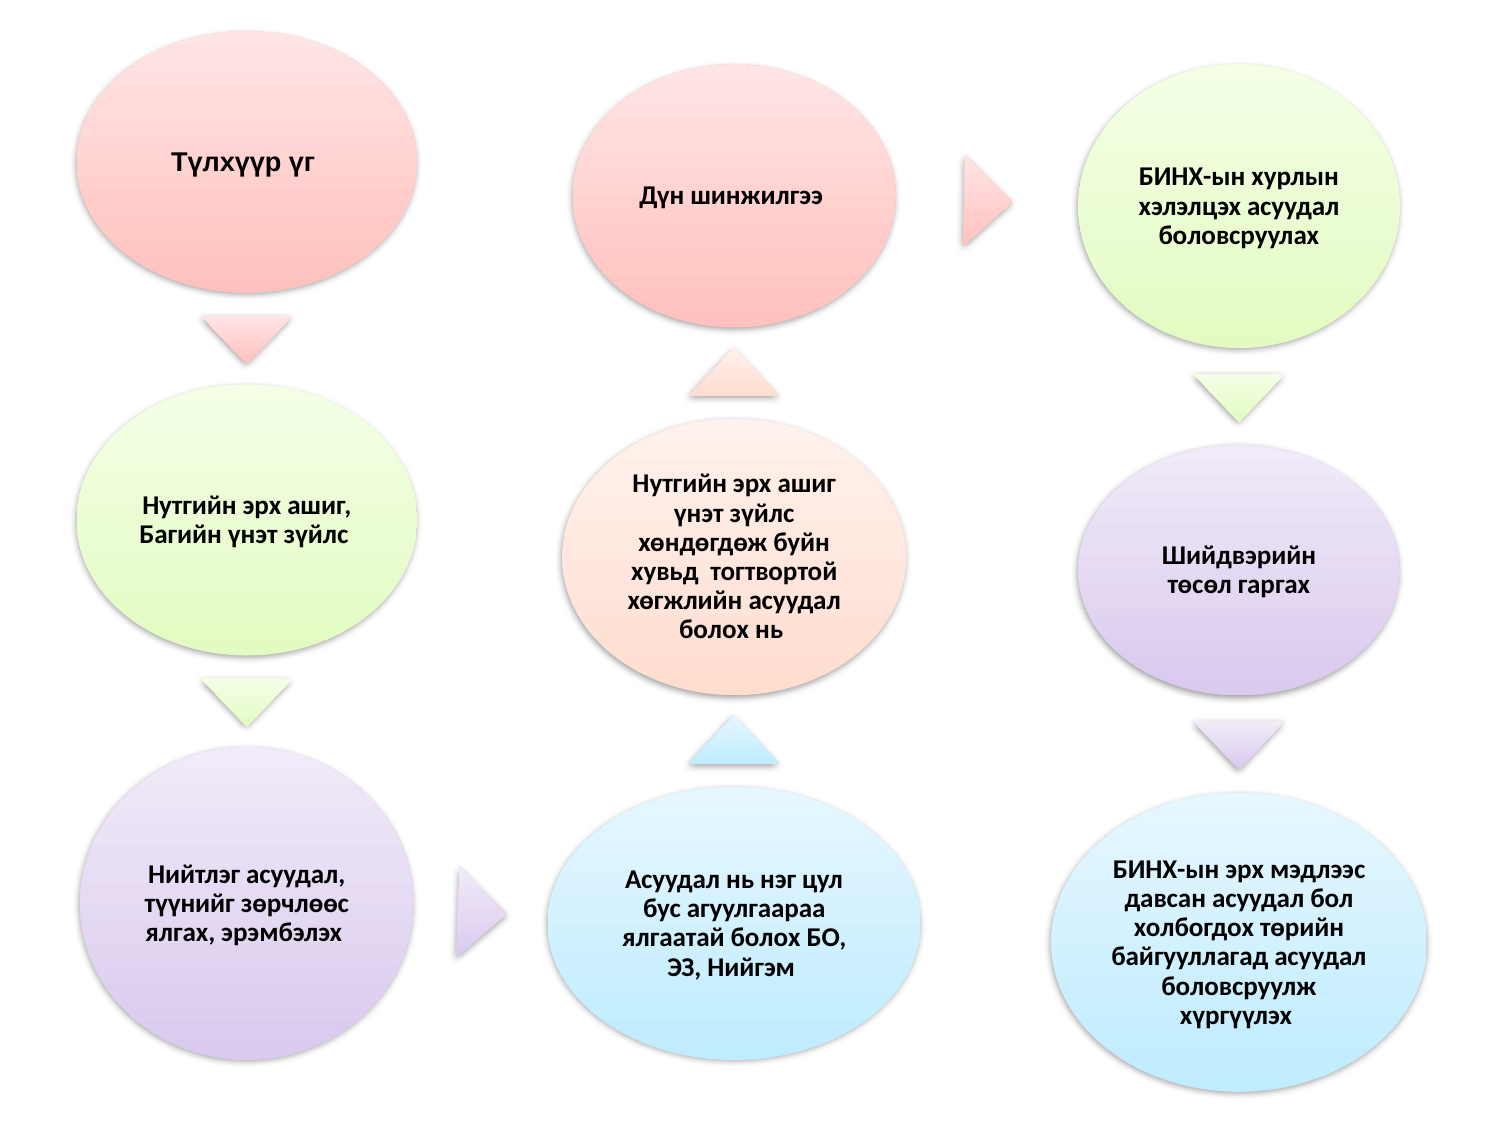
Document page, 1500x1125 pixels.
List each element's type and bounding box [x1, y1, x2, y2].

list [40, 30, 1463, 1093]
